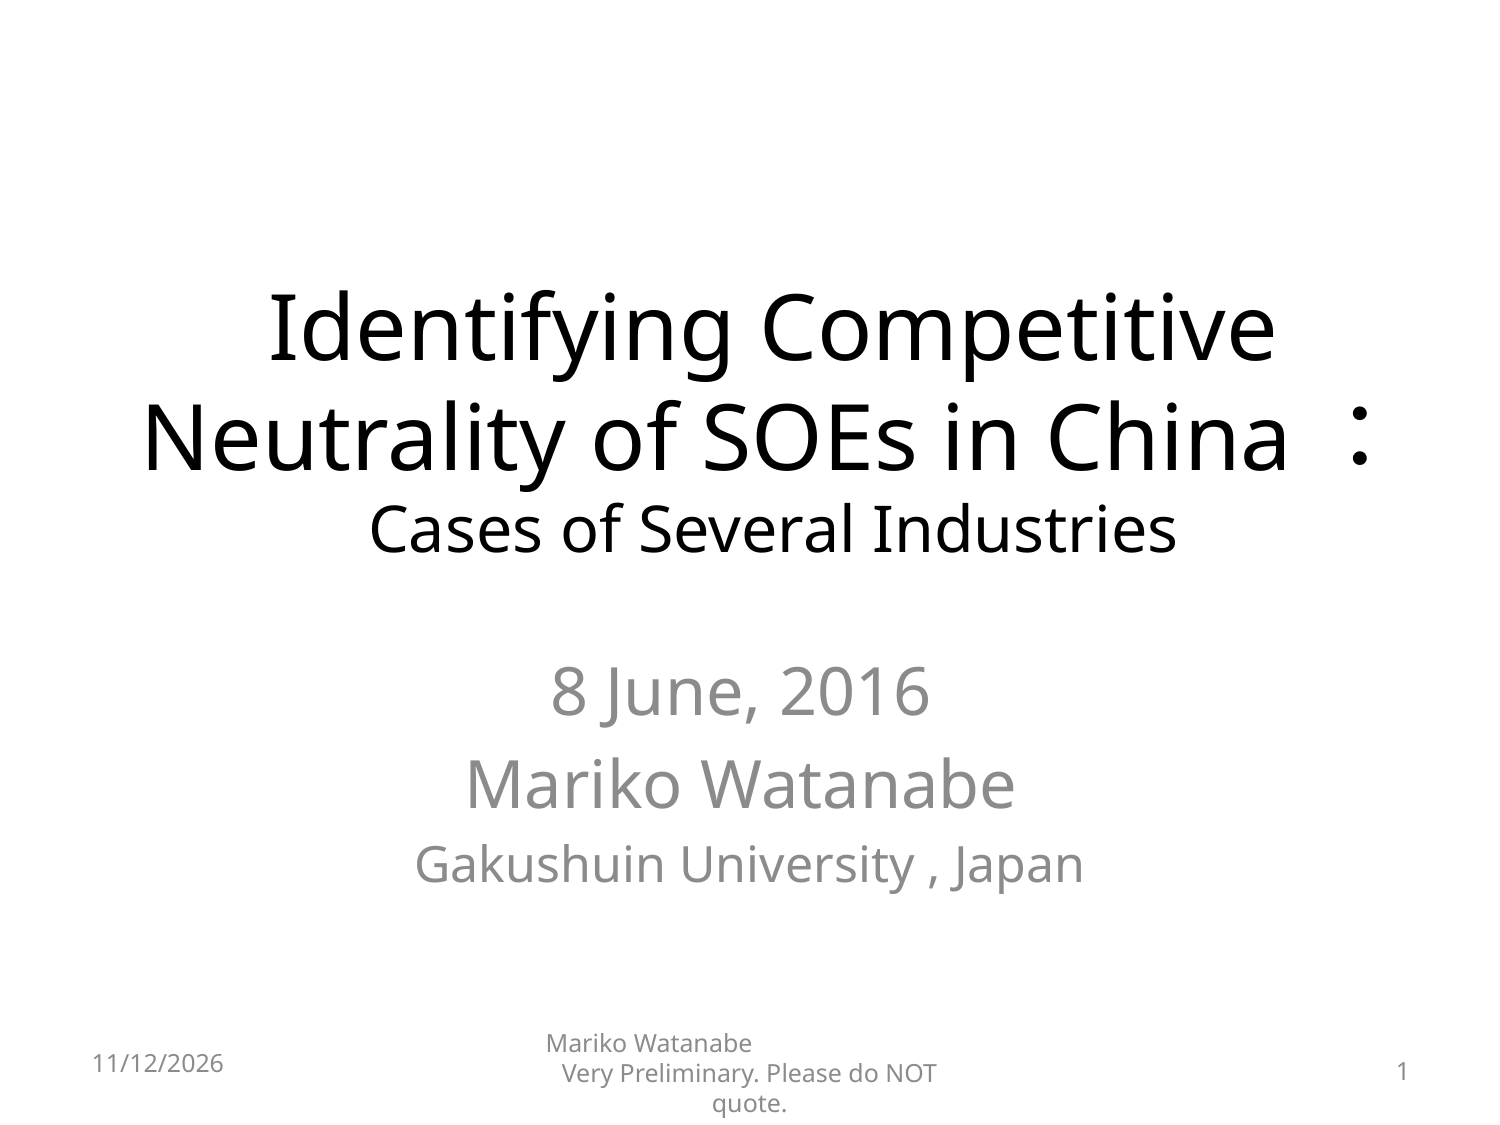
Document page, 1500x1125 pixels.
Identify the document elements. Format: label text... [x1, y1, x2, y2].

subtitle 8 June, 2016 Mariko Watanabe Gakushuin University , Japan [225, 641, 1275, 929]
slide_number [76, 1035, 427, 1095]
slide_number 1 [1074, 1042, 1425, 1103]
footer Mariko Watanabe Very Preliminary. Please do NOT quote. [512, 1042, 988, 1103]
title Identifying Competitive Neutrality of SOEs in China： Cases of Several Industries [112, 243, 1436, 591]
